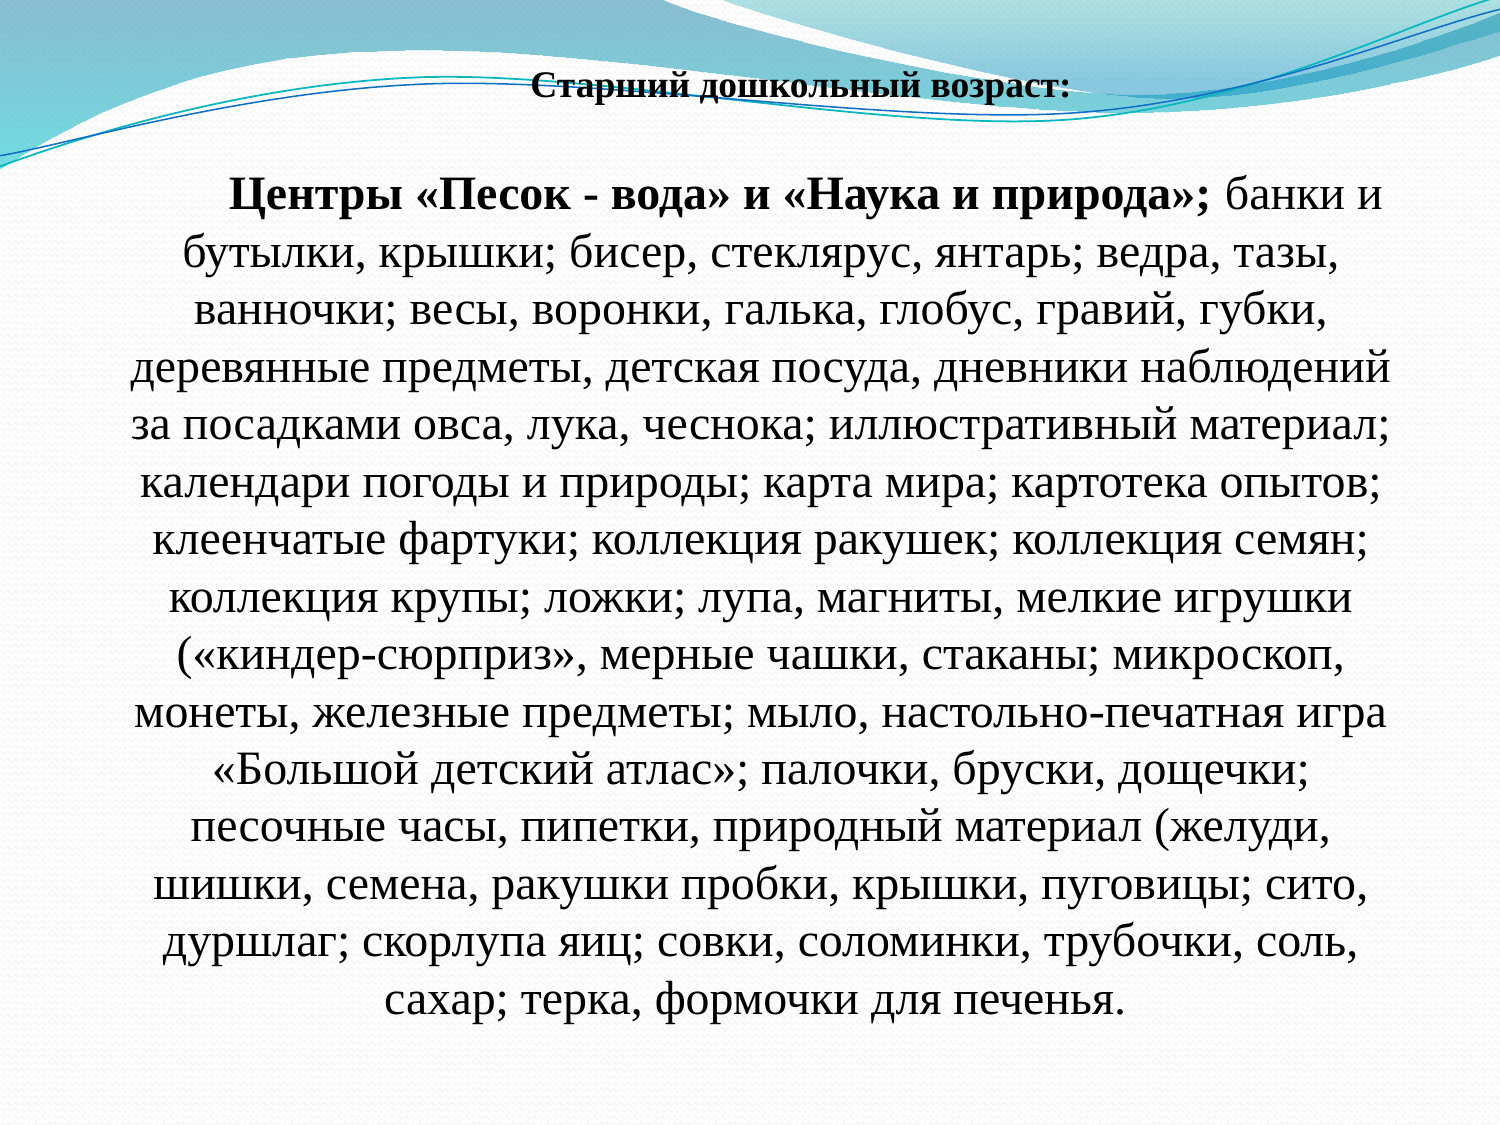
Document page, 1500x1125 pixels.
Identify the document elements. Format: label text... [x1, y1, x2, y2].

text_box Старший дошкольный возраст: Центры «Песок - вода» и «Наука и природа»; банки и бутылки, крышки; бисер, стеклярус, янтарь; ведра, тазы, ванночки; весы, воронки, галька, глобус, гравий, губки, деревянные предметы, детская посуда, дневники наблюдений за посадками овса, лука, чеснока; иллюстративный материал; календари погоды и природы; карта мира; картотека опытов; клеенчатые фартуки; коллекция ракушек; коллекция семян; коллекция крупы; ложки; лупа, магниты, мелкие игрушки («киндер-сюрприз», мерные чашки, стаканы; микроскоп, монеты, железные предметы; мыло, настольно-печатная игра «Большой детский атлас»; палочки, бруски, дощечки; песочные часы, пипетки, природный материал (желуди, шишки, семена, ракушки пробки, крышки, пуговицы; сито, дуршлаг; скорлупа яиц; совки, соломинки, трубочки, соль, сахар; терка, формочки для печенья. [105, 52, 1418, 1032]
